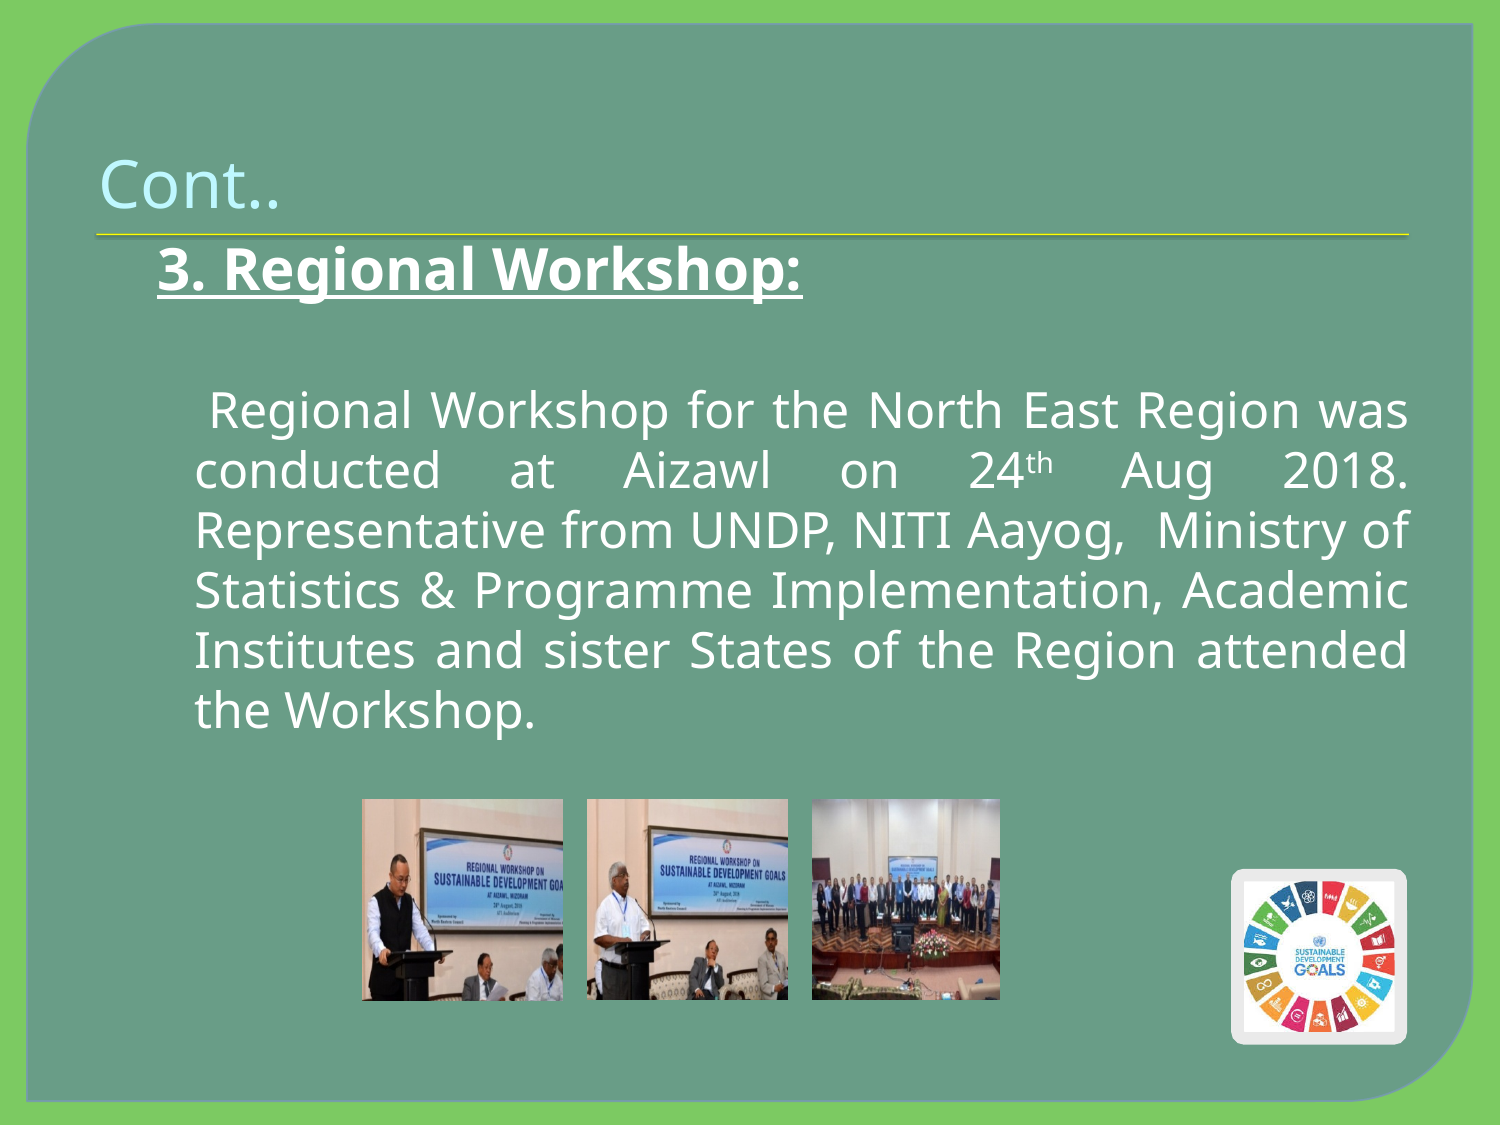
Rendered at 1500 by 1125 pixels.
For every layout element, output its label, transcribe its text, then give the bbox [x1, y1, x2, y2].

picture [1237, 874, 1401, 1039]
picture [587, 799, 788, 1001]
list 3. Regional Workshop: Regional Workshop for the North East Region was conducted at Aizawl on 24th Aug 2018. Representative from UNDP, NITI Aayog, Ministry of Statistics & Programme Implementation, Academic Institutes and sister States of the Region attended the Workshop. [75, 224, 1425, 1038]
title Cont.. [75, 41, 1425, 224]
picture [812, 799, 1001, 1001]
picture [362, 799, 563, 1001]
